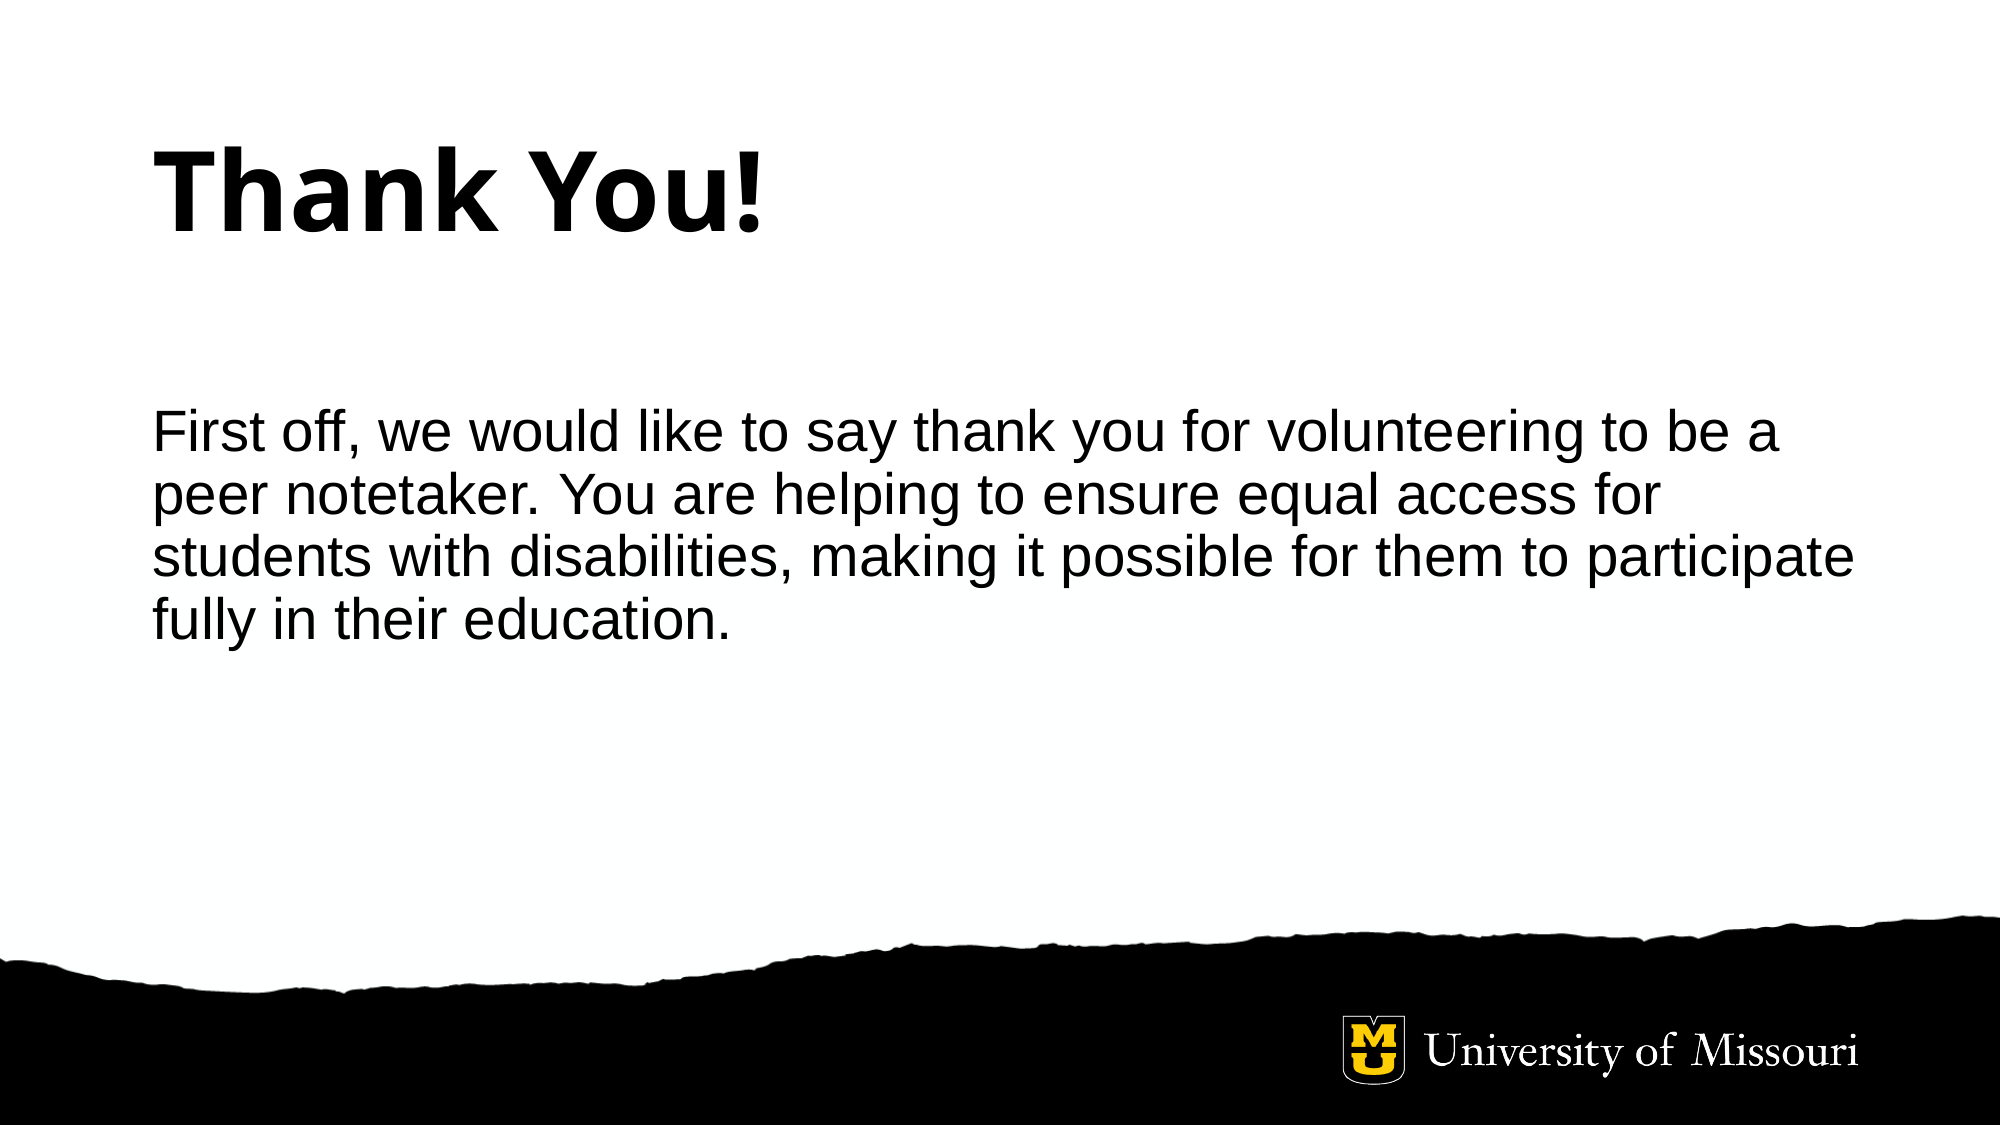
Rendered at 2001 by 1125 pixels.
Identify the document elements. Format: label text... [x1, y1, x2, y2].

picture [0, 901, 2000, 1125]
list First off, we would like to say thank you for volunteering to be a peer notetaker. You are helping to ensure equal access for students with disabilities, making it possible for them to participate fully in their education. [137, 393, 1893, 695]
title Thank You! [137, 127, 1863, 264]
